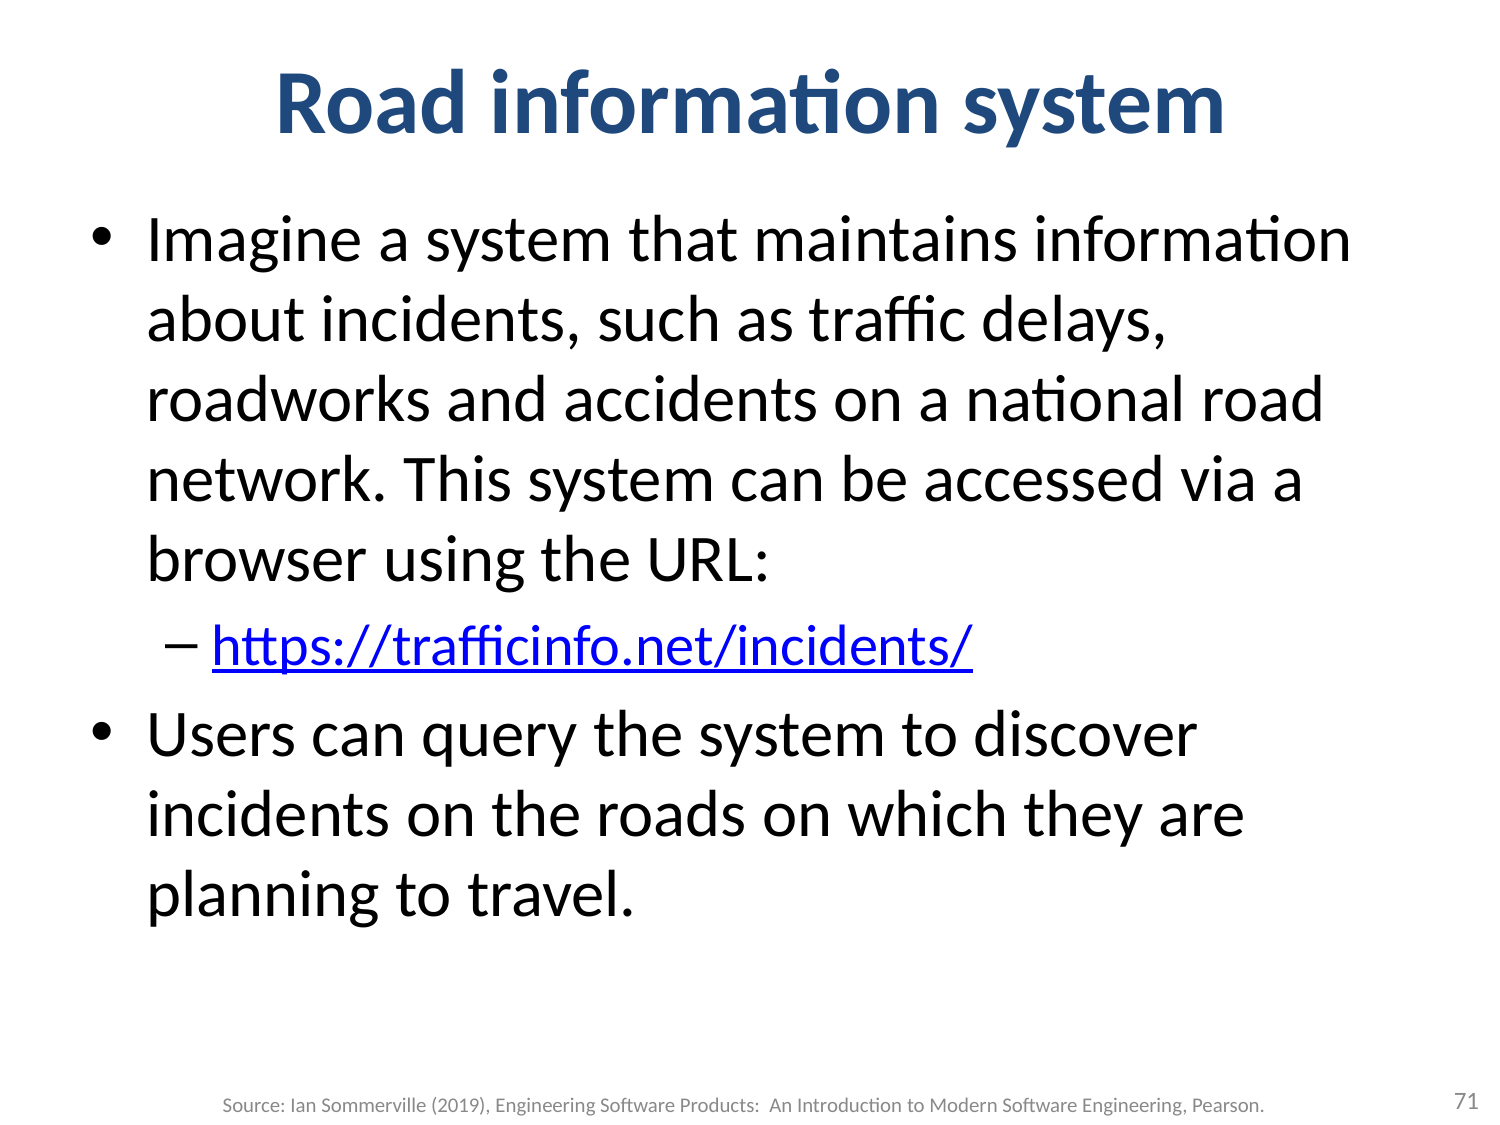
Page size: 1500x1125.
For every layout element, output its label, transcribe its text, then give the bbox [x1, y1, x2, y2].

slide_number 71 [1144, 1069, 1495, 1125]
footer Source: Ian Sommerville (2019), Engineering Software Products: An Introduction to Modern Software Engineering, Pearson. [100, 1082, 1388, 1125]
title Road information system [76, 19, 1427, 175]
list Imagine a system that maintains information about incidents, such as traffic delays, roadworks and accidents on a national road network. This system can be accessed via a browser using the URL: https://trafficinfo.net/incidents/ Users can query the system to discover incidents on the roads on which they are planning to travel. [75, 187, 1425, 1070]
